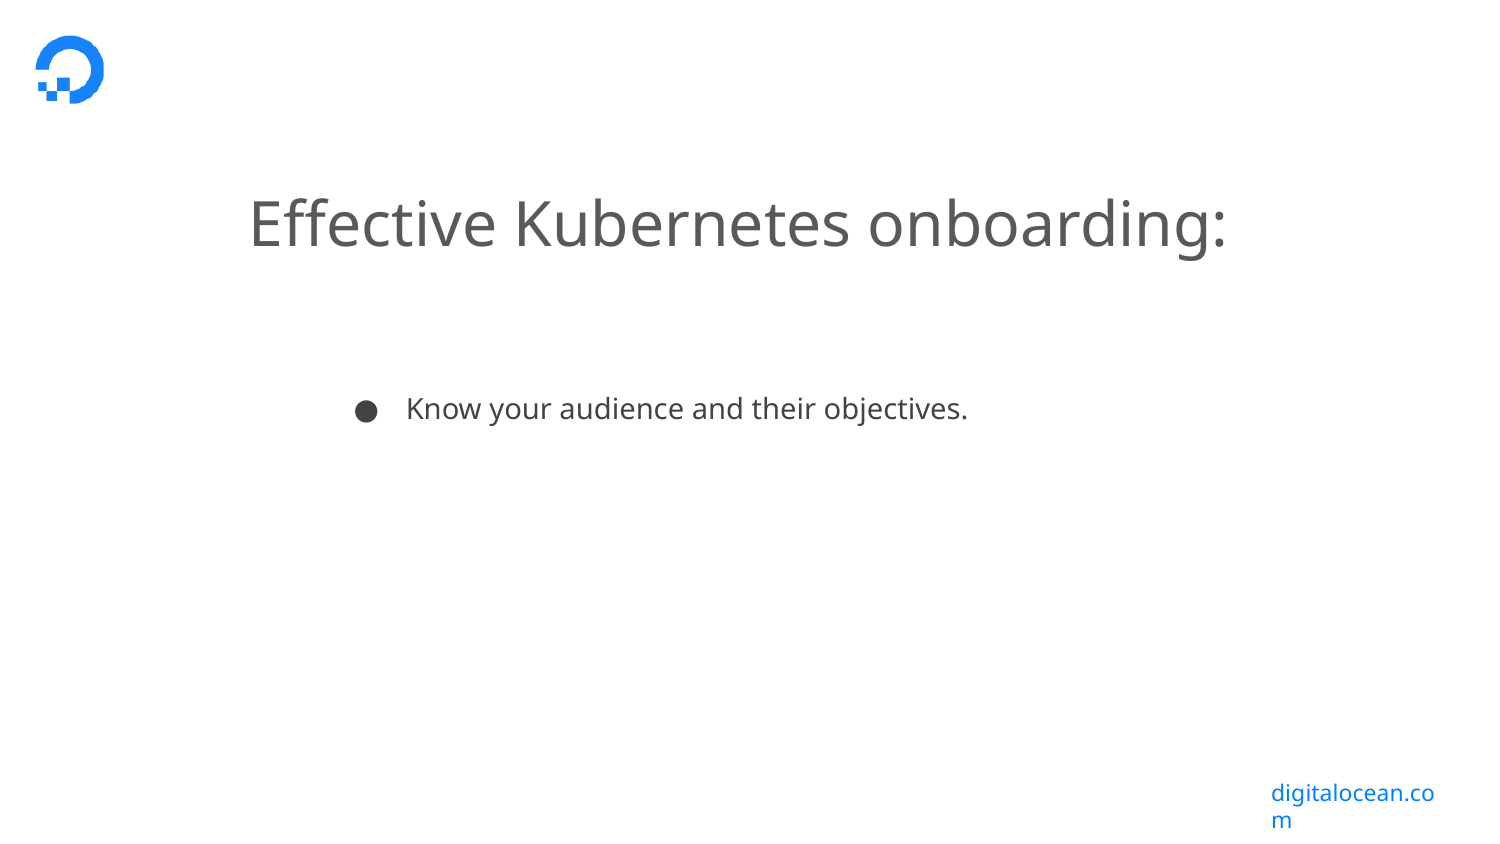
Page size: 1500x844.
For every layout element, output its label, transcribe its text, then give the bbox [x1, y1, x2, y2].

picture [35, 35, 104, 104]
list Know your audience and their objectives. [315, 357, 1185, 764]
title Effective Kubernetes onboarding: [136, 155, 1355, 275]
